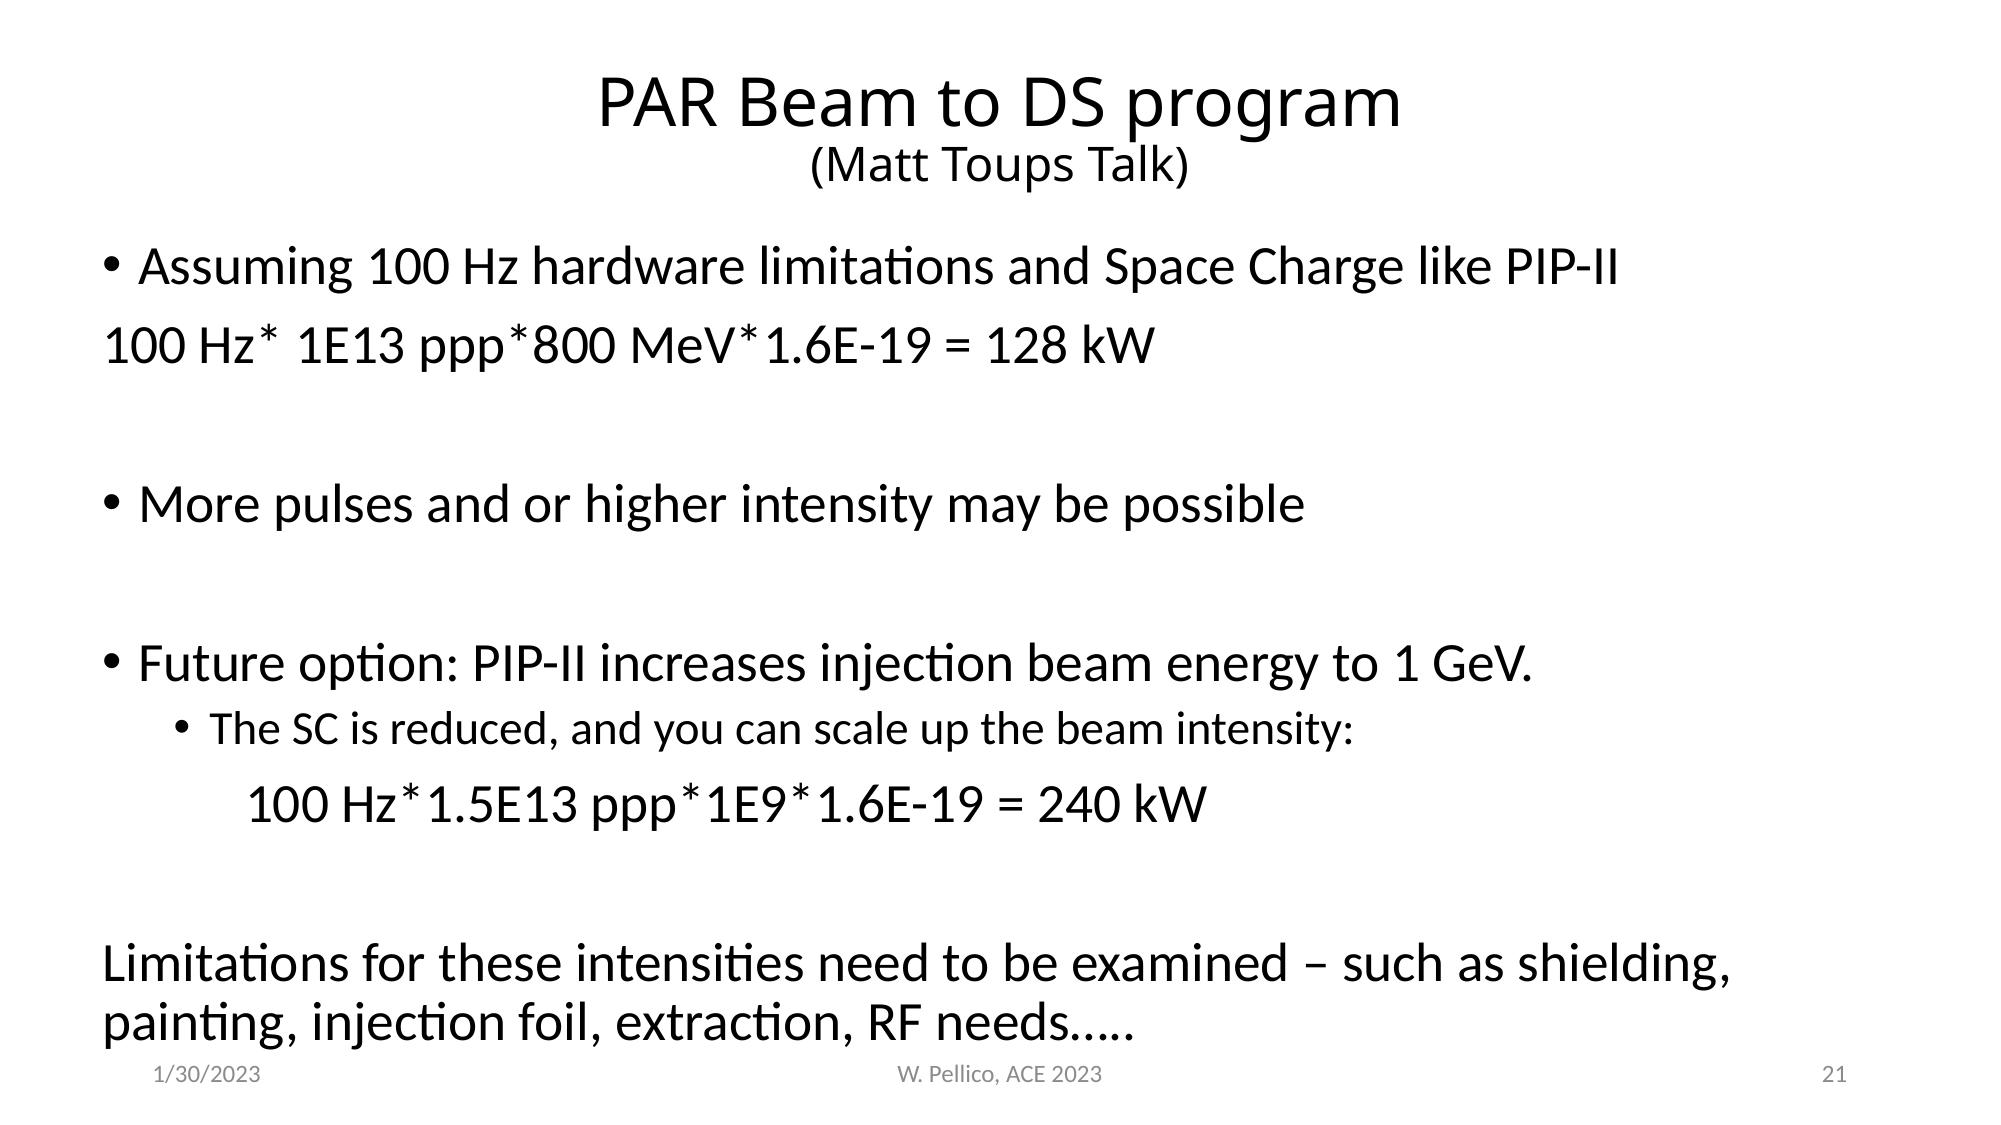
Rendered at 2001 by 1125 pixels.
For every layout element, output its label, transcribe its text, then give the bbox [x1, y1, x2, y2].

footer W. Pellico, ACE 2023 [662, 1042, 1338, 1103]
list Assuming 100 Hz hardware limitations and Space Charge like PIP-II 100 Hz* 1E13 ppp*800 MeV*1.6E-19 = 128 kW More pulses and or higher intensity may be possible Future option: PIP-II increases injection beam energy to 1 GeV. The SC is reduced, and you can scale up the beam intensity: 100 Hz*1.5E13 ppp*1E9*1.6E-19 = 240 kW Limitations for these intensities need to be examined – such as shielding, painting, injection foil, extraction, RF needs….. [87, 229, 1949, 1067]
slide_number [137, 1042, 588, 1103]
title PAR Beam to DS program (Matt Toups Talk) [137, 59, 1863, 200]
slide_number 21 [1412, 1042, 1863, 1103]
